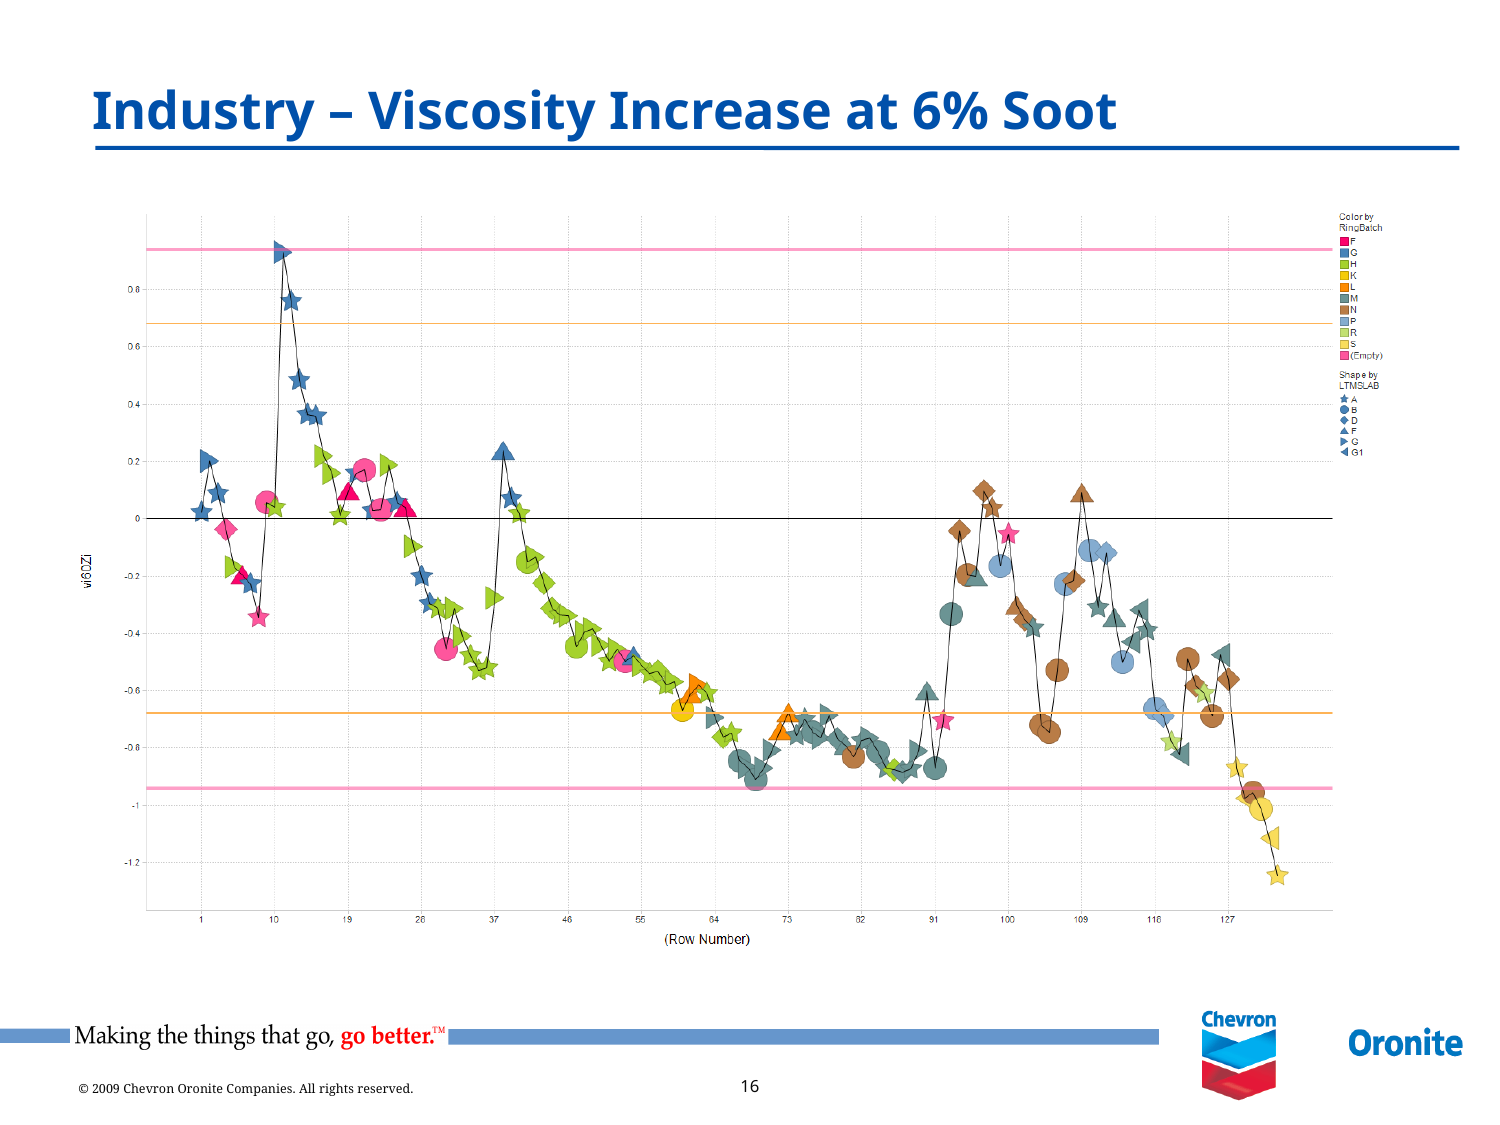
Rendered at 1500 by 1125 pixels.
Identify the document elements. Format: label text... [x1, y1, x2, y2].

title Industry – Viscosity Increase at 6% Soot [76, 15, 1460, 149]
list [76, 209, 1460, 950]
picture [1195, 1006, 1485, 1106]
picture [75, 1024, 445, 1050]
